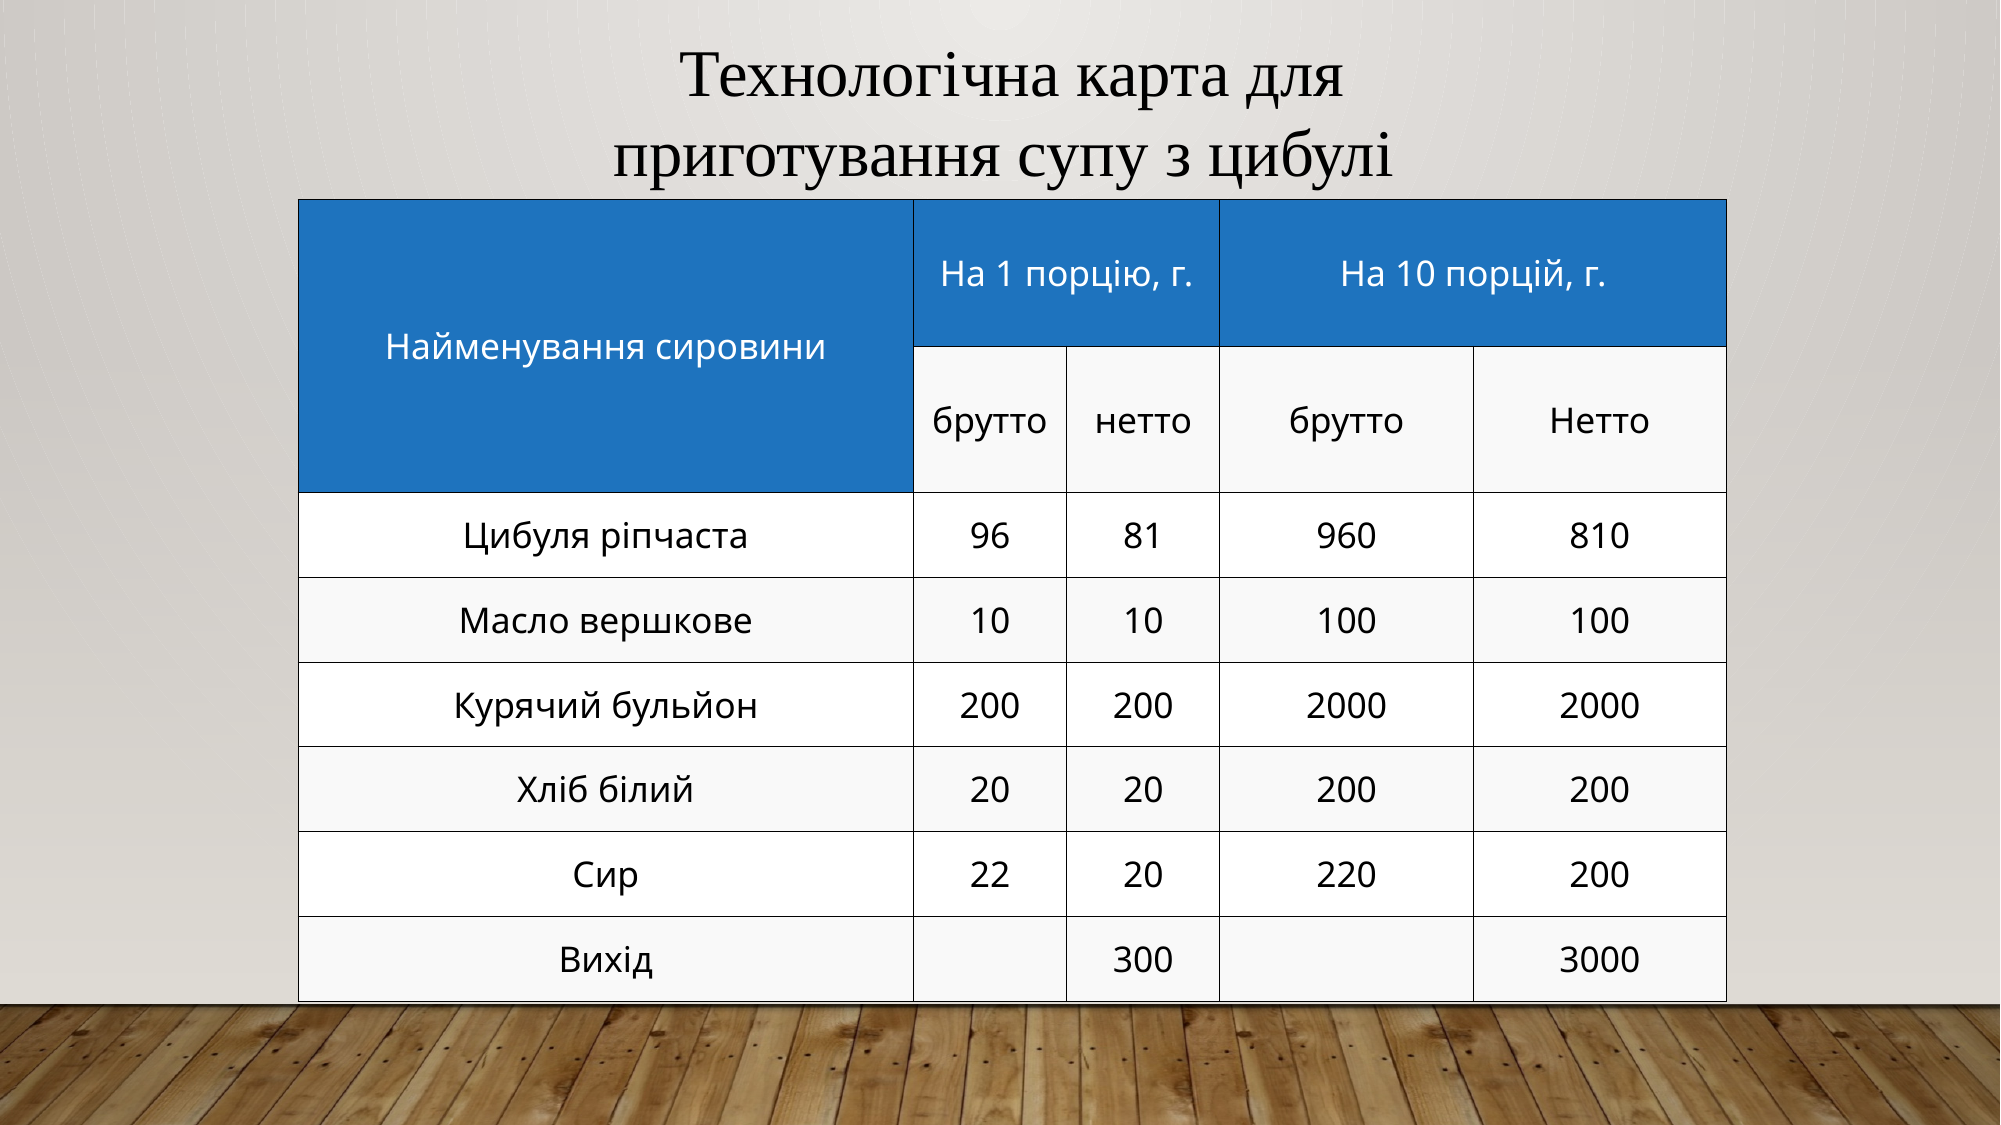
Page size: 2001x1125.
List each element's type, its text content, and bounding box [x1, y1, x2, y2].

table_cell 200 [1474, 832, 1726, 916]
table_cell 22 [914, 832, 1066, 916]
table_cell брутто [1220, 347, 1473, 492]
table_cell 20 [914, 747, 1066, 831]
table_cell 200 [914, 663, 1066, 746]
table_cell брутто [914, 347, 1066, 492]
table_cell Хліб білий [299, 747, 913, 831]
table_cell Вихід [299, 917, 913, 1001]
table_cell 960 [1220, 493, 1473, 577]
table_cell 810 [1474, 493, 1726, 577]
table_cell Курячий бульйон [299, 663, 913, 746]
table_cell 81 [1067, 493, 1219, 577]
table_cell 20 [1067, 832, 1219, 916]
table_cell Нетто [1474, 347, 1726, 492]
table_header На 1 порцію, г. [914, 200, 1219, 346]
table_cell 3000 [1474, 917, 1726, 1001]
table_cell 200 [1474, 747, 1726, 831]
table_cell 200 [1220, 747, 1473, 831]
table_cell [914, 917, 1066, 1001]
table_cell [1220, 917, 1473, 1001]
table_header Найменування сировини [299, 200, 913, 492]
table_cell Цибуля ріпчаста [299, 493, 913, 577]
picture [0, 1004, 2000, 1125]
table_cell 200 [1067, 663, 1219, 746]
table_cell 10 [1067, 578, 1219, 662]
table_cell 2000 [1220, 663, 1473, 746]
table_cell 300 [1067, 917, 1219, 1001]
table_header На 10 порцій, г. [1220, 200, 1726, 346]
table_cell Сир [299, 832, 913, 916]
table_cell Масло вершкове [299, 578, 913, 662]
text_box Технологічна карта для приготування супу з цибулі [523, 22, 1502, 198]
table_cell 96 [914, 493, 1066, 577]
table_cell 20 [1067, 747, 1219, 831]
table_cell 100 [1220, 578, 1473, 662]
table_cell 10 [914, 578, 1066, 662]
table_cell 220 [1220, 832, 1473, 916]
table_cell 100 [1474, 578, 1726, 662]
table_cell нетто [1067, 347, 1219, 492]
table_cell 2000 [1474, 663, 1726, 746]
